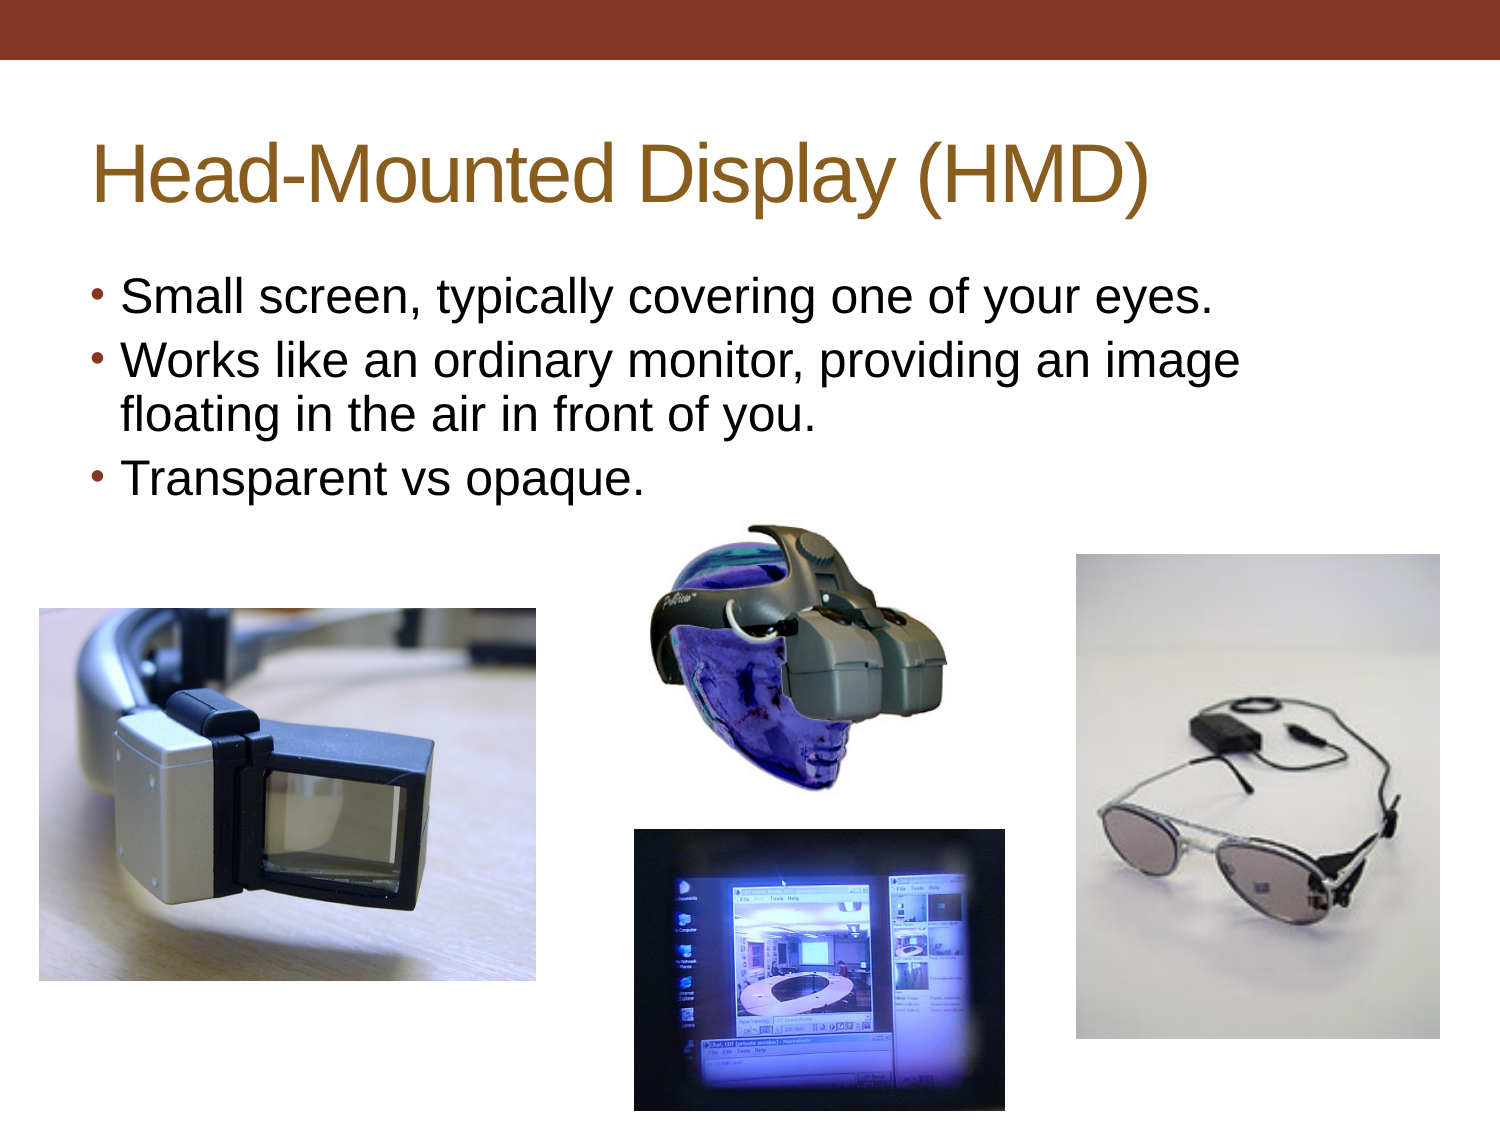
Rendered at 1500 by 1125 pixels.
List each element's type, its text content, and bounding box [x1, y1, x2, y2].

list Small screen, typically covering one of your eyes. Works like an ordinary monitor, providing an image floating in the air in front of you. Transparent vs opaque. [75, 262, 1425, 1063]
picture [1076, 554, 1440, 1040]
picture [634, 829, 1005, 1112]
title Head-Mounted Display (HMD) [75, 87, 1425, 250]
picture [39, 608, 536, 981]
picture [602, 519, 969, 795]
